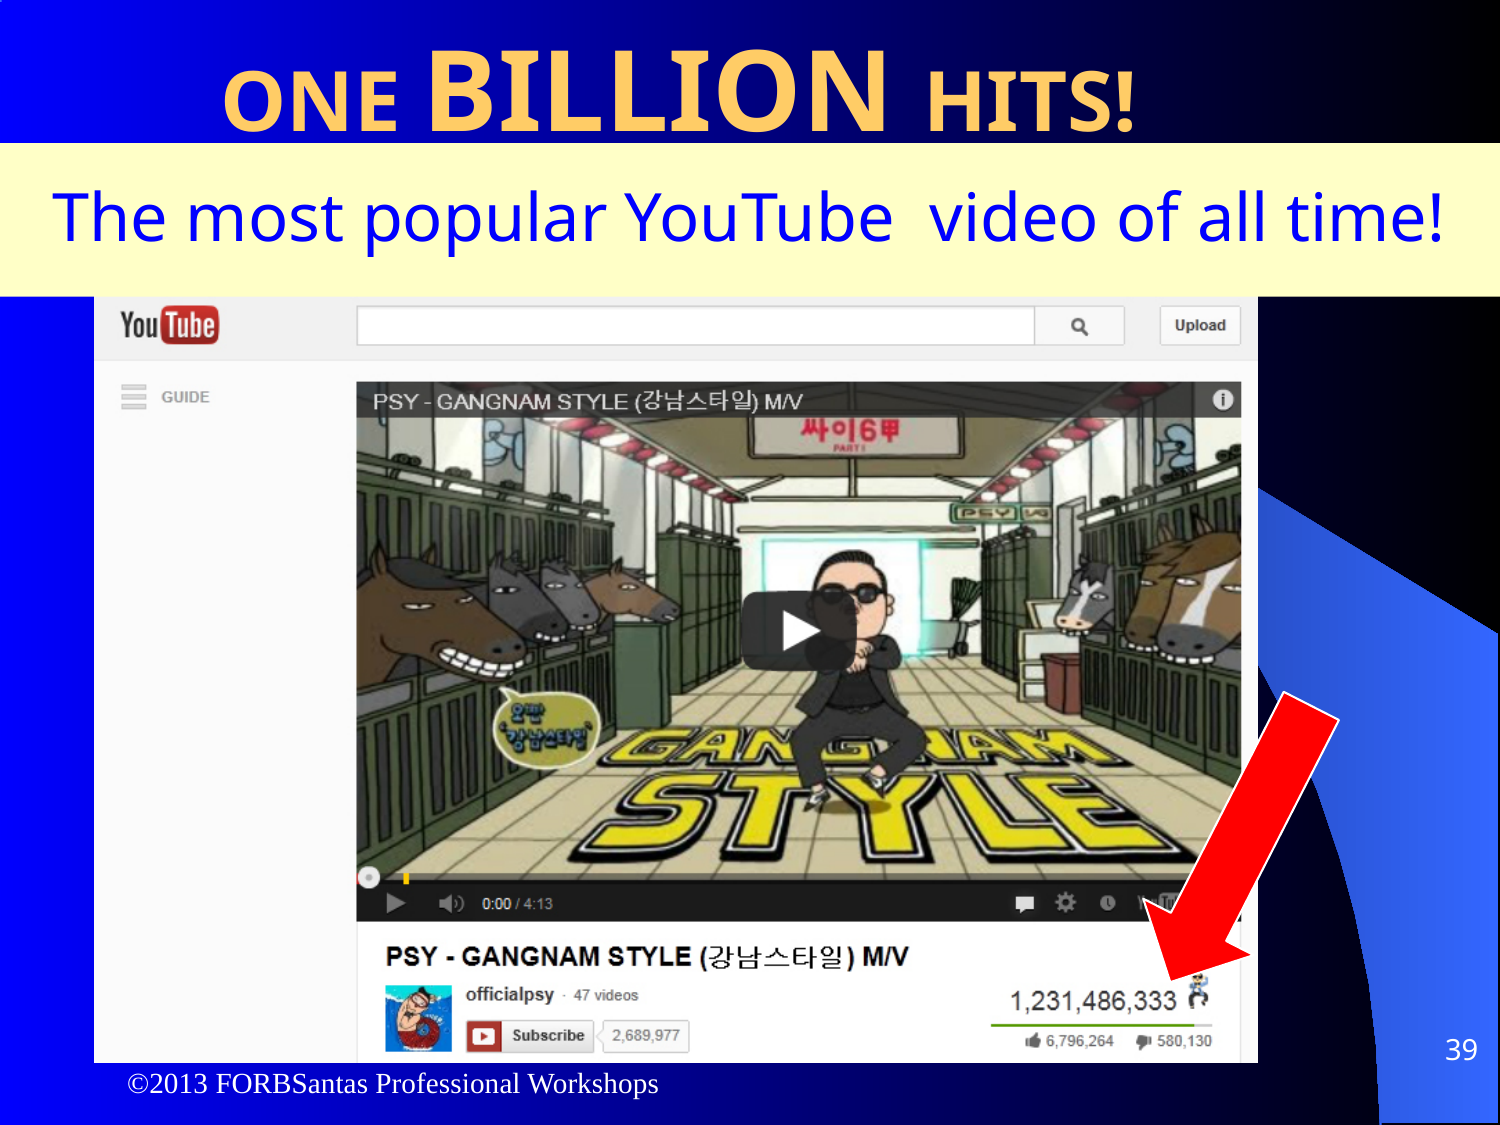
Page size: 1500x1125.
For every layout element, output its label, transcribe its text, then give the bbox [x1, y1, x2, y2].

text_box [1303, 701, 1339, 791]
title One billion hits! [41, 0, 1317, 142]
slide_number 39 [1302, 1008, 1494, 1072]
footer ©2013 FORBSantas Professional Workshops [111, 1093, 813, 1120]
picture [94, 296, 1259, 1063]
list The most popular YouTube video of all time! [0, 142, 1500, 297]
